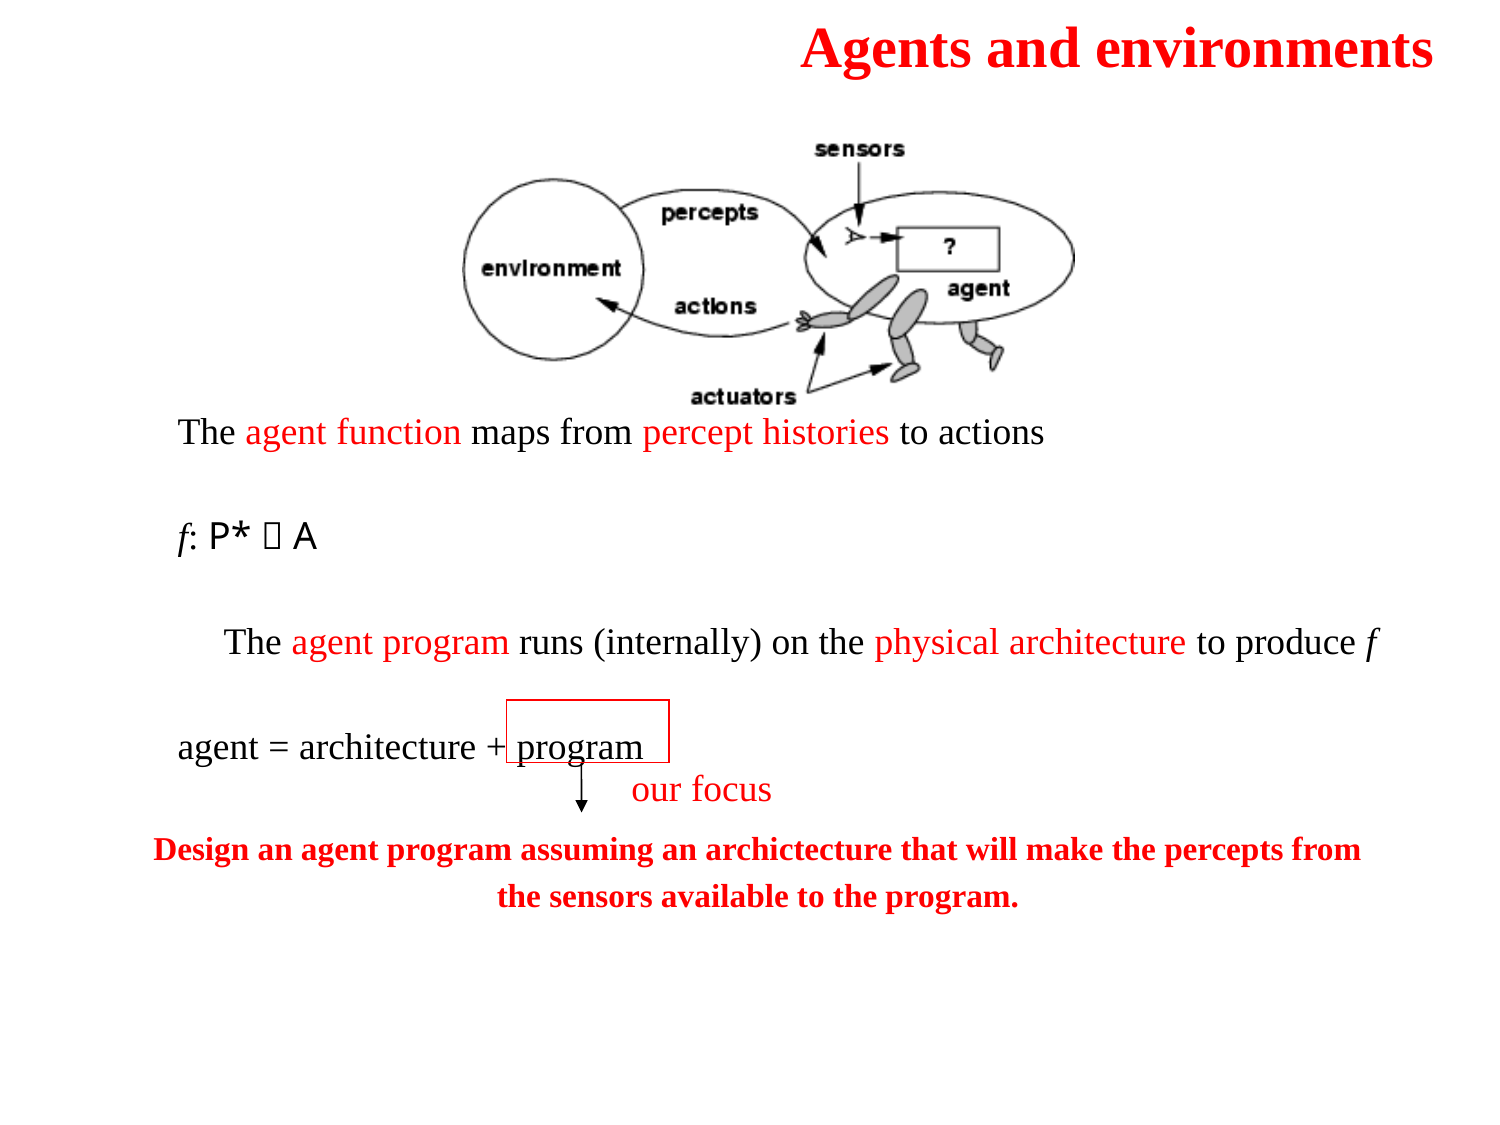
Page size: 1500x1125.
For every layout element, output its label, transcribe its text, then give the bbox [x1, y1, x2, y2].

picture [462, 137, 1076, 415]
title Agents and environments [174, 0, 1450, 138]
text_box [135, 699, 1390, 925]
list The agent function maps from percept histories to actions f: P*  A The agent program runs (internally) on the physical architecture to produce f agent = architecture + program [162, 399, 1438, 1075]
